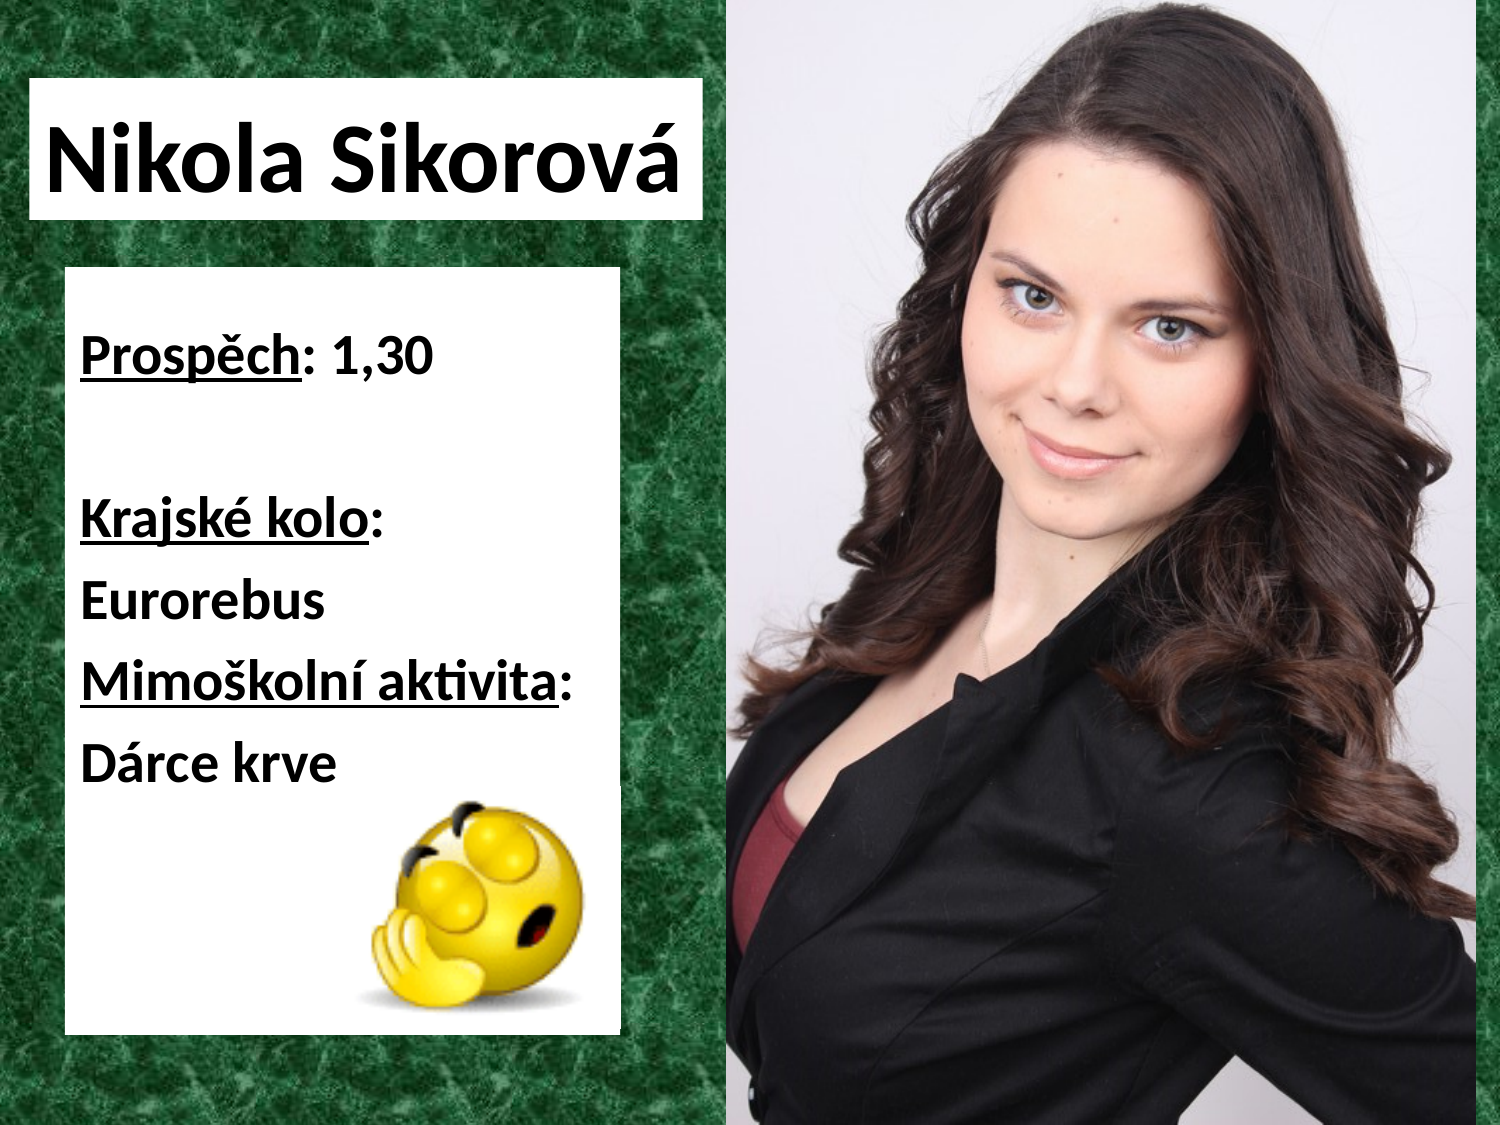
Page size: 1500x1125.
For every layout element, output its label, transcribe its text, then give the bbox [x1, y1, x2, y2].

picture [0, 0, 1500, 1125]
list Prospěch: 1,30 Krajské kolo: Eurorebus Mimoškolní aktivita: Dárce krve [64, 267, 621, 1035]
title Nikola Sikorová [29, 78, 703, 220]
